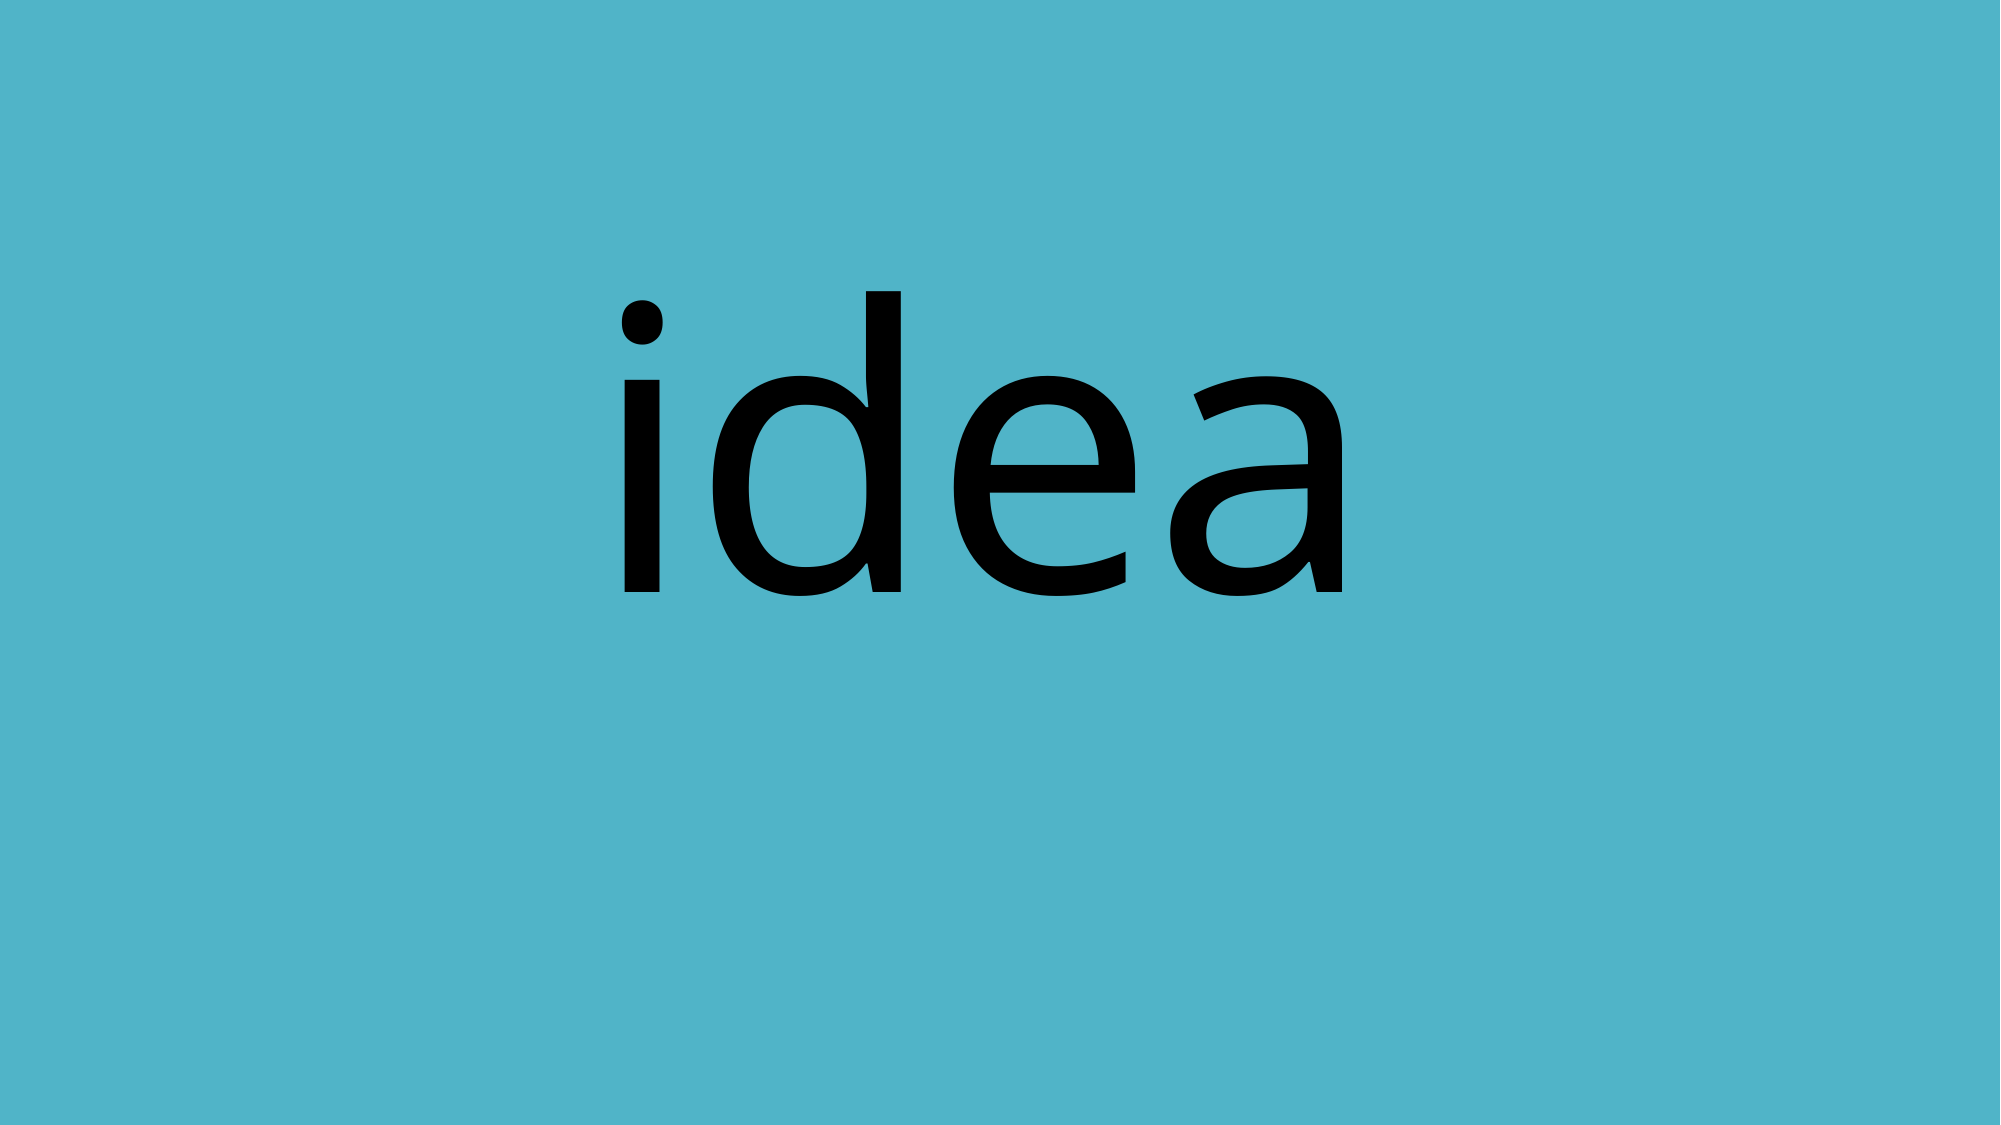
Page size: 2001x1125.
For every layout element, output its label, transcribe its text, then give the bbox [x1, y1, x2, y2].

title idea [98, 126, 1868, 677]
